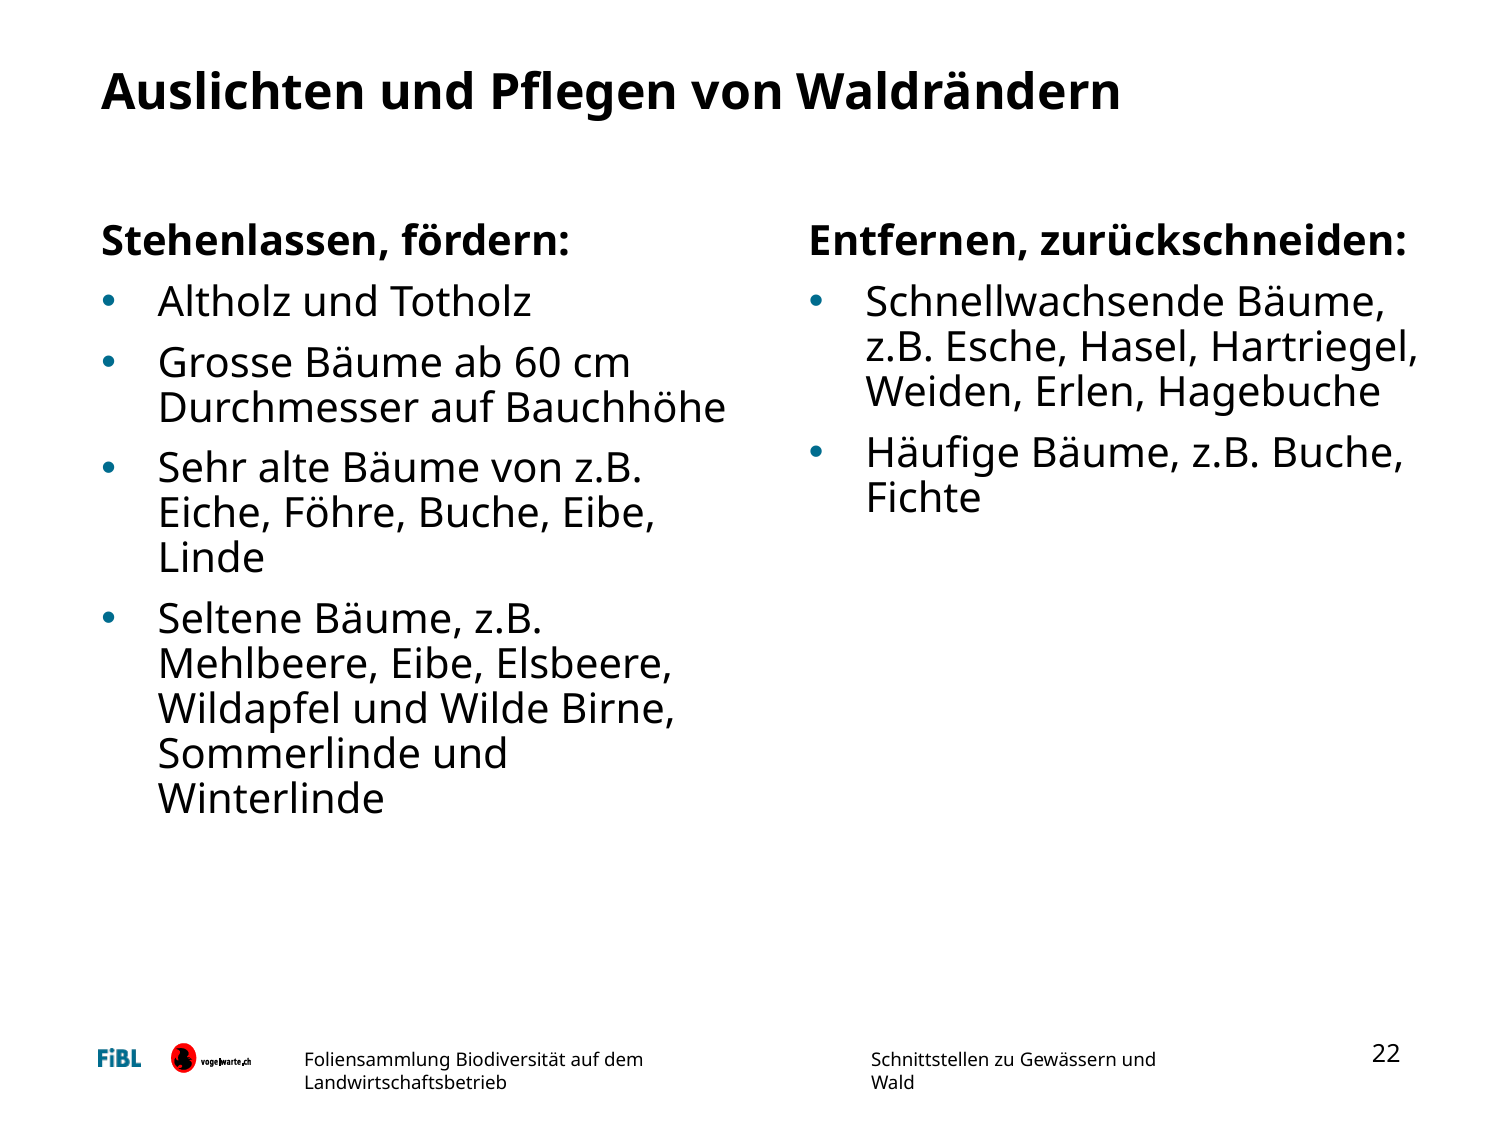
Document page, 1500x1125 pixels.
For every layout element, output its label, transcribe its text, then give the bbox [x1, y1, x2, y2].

title Auslichten und Pflegen von Waldrändern [101, 66, 1399, 170]
list Entfernen, zurückschneiden: Schnellwachsende Bäume, z.B. Esche, Hasel, Hartriegel, Weiden, Erlen, Hagebuche Häufige Bäume, z.B. Buche, Fichte [809, 219, 1441, 657]
list Stehenlassen, fördern: Altholz und Totholz Grosse Bäume ab 60 cm Durchmesser auf Bauchhöhe Sehr alte Bäume von z.B. Eiche, Föhre, Buche, Eibe, Linde Seltene Bäume, z.B. Mehlbeere, Eibe, Elsbeere, Wildapfel und Wilde Birne, Sommerlinde und Winterlinde [101, 219, 734, 927]
picture [98, 1048, 141, 1067]
slide_number 22 [1270, 1020, 1401, 1080]
